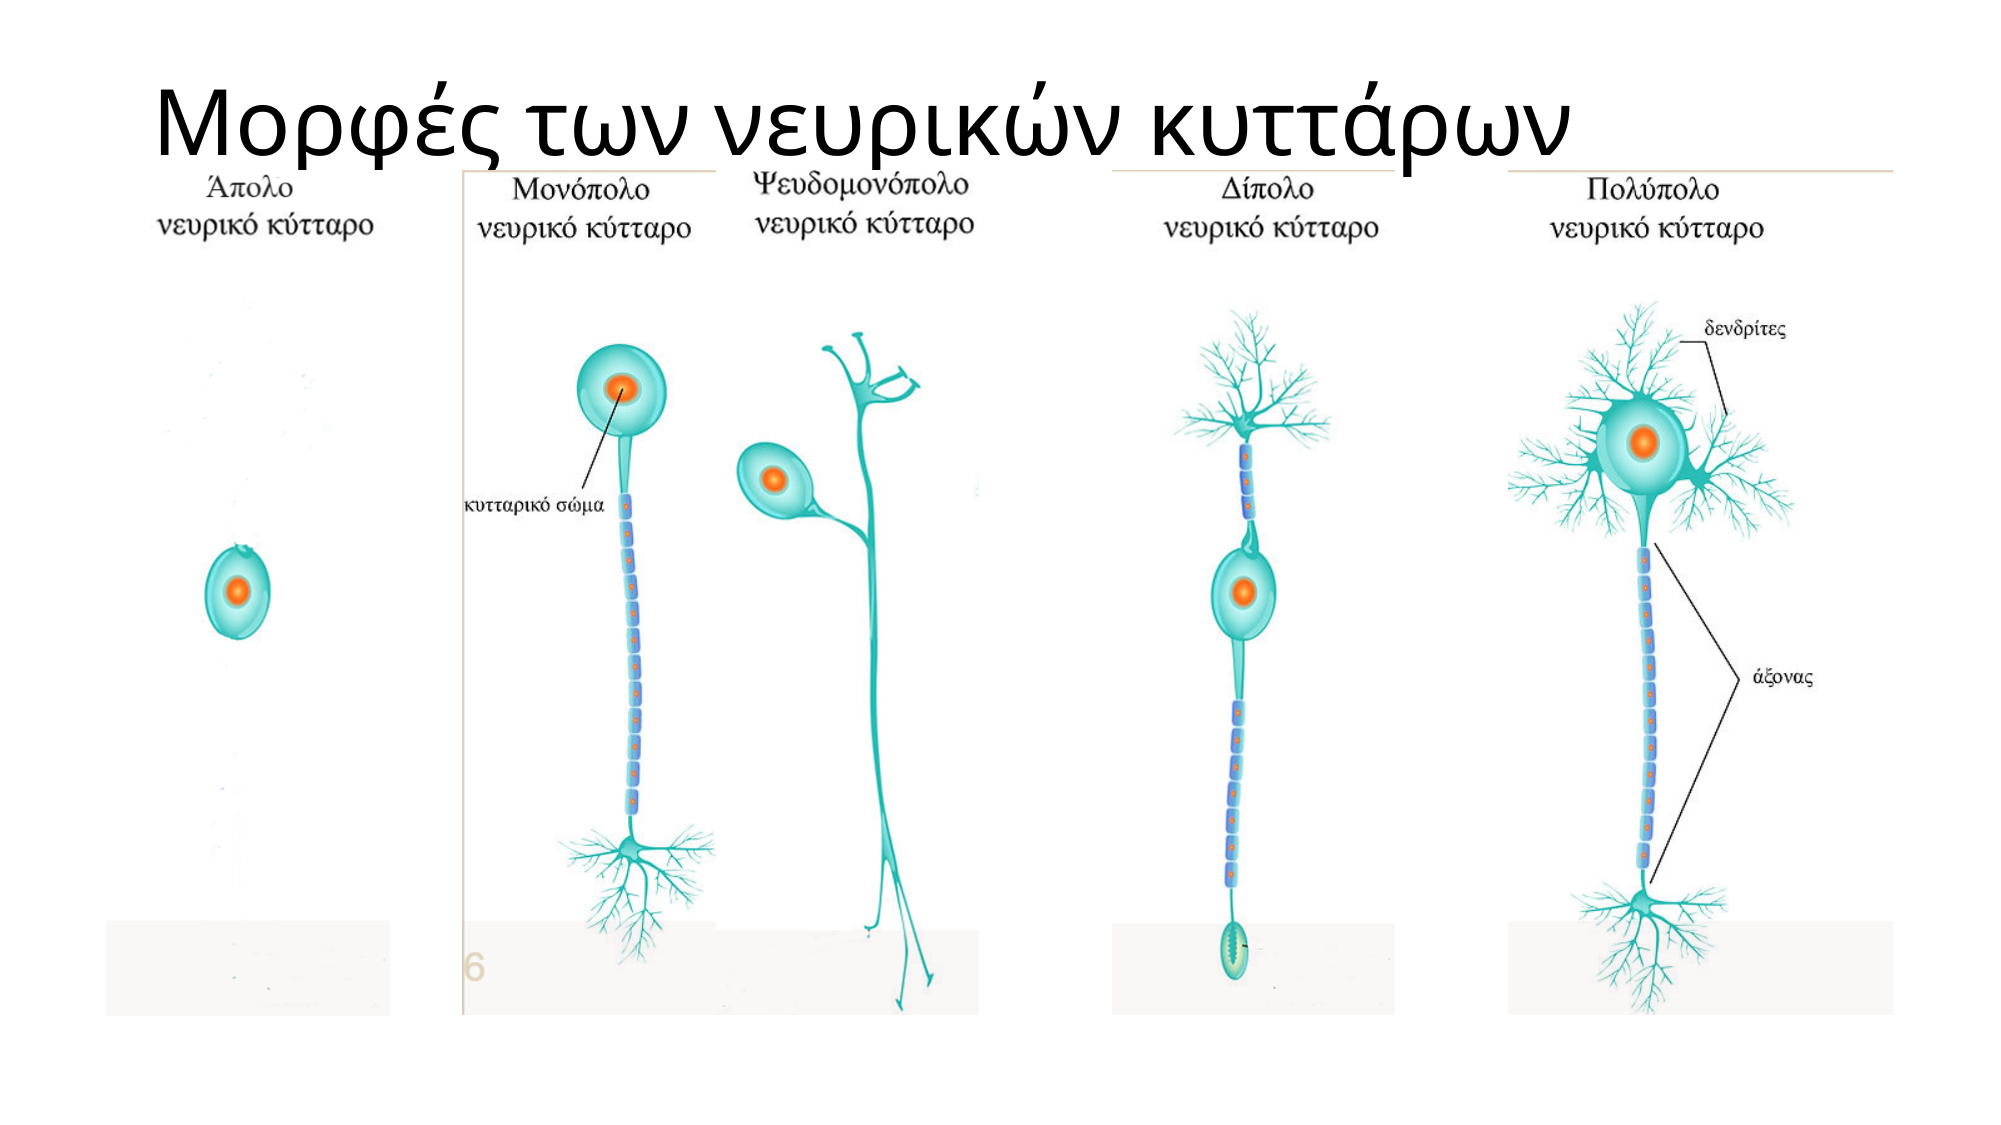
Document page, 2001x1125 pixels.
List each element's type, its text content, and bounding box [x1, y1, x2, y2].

picture [106, 170, 390, 1016]
picture [1112, 170, 1395, 1015]
picture [1508, 170, 1894, 1015]
title Μορφές των νευρικών κυττάρων [137, 59, 1863, 192]
picture [462, 170, 979, 1015]
